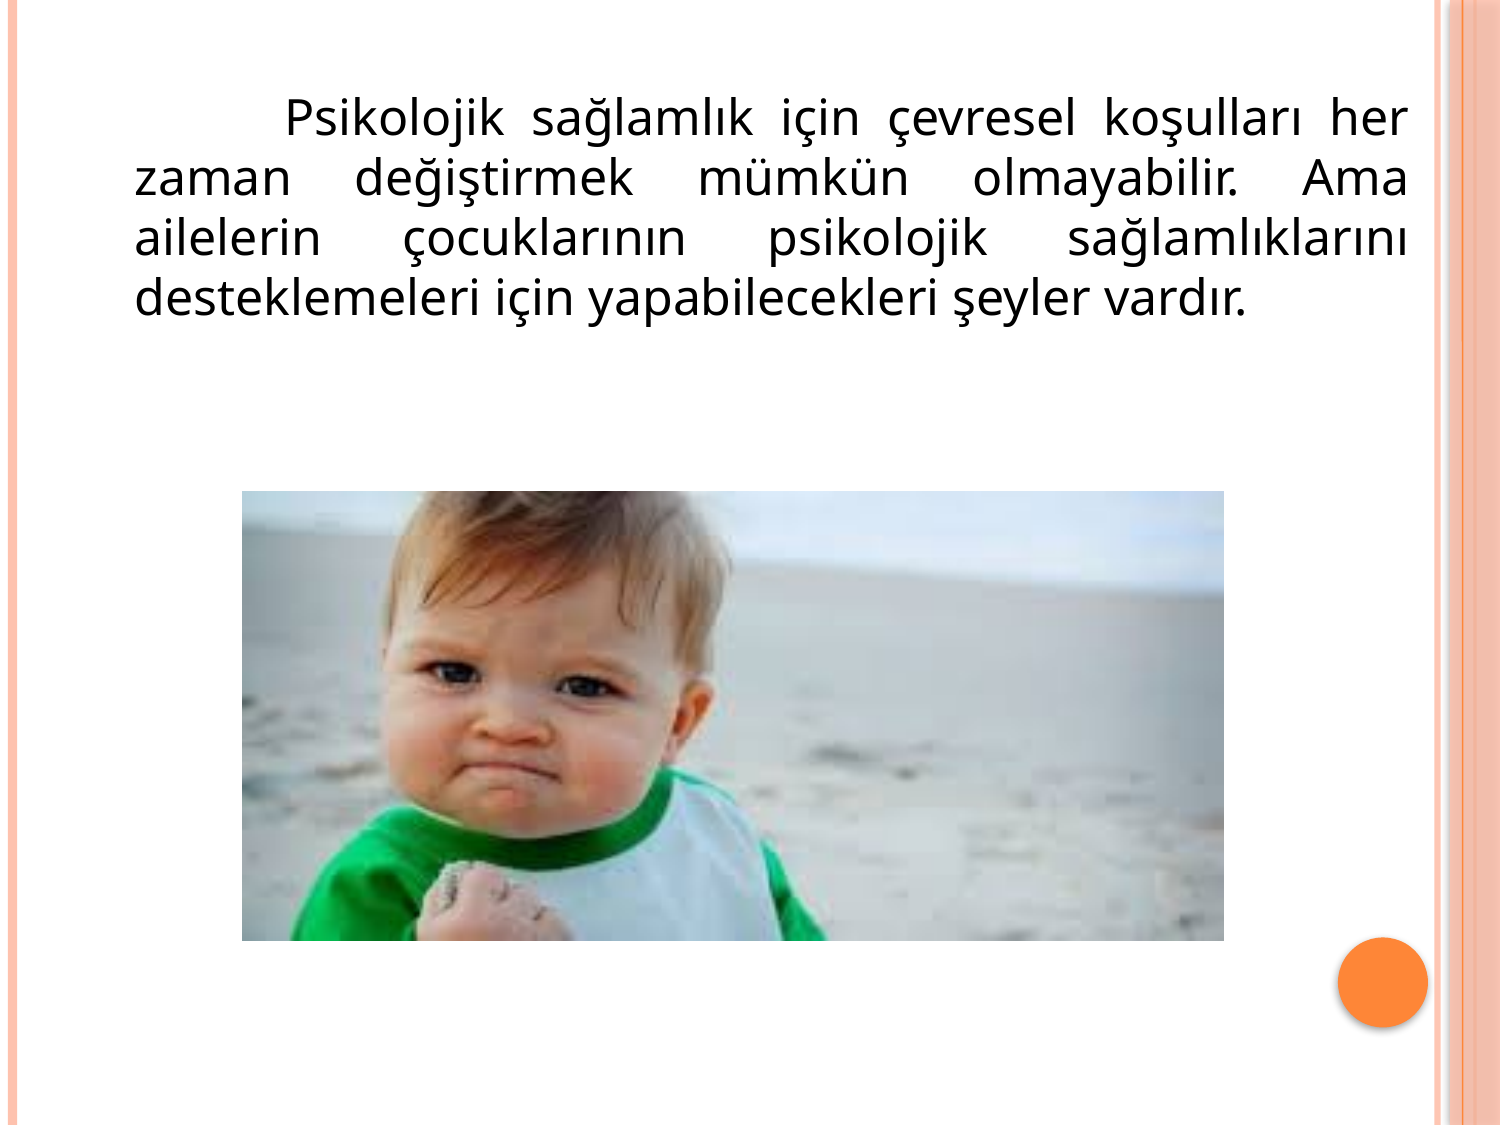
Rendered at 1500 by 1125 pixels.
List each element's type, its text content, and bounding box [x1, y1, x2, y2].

list Psikolojik sağlamlık için çevresel koşulları her zaman değiştirmek mümkün olmayabilir. Ama ailelerin çocuklarının psikolojik sağlamlıklarını desteklemeleri için yapabilecekleri şeyler vardır. [75, 78, 1425, 1005]
picture [241, 491, 1224, 941]
